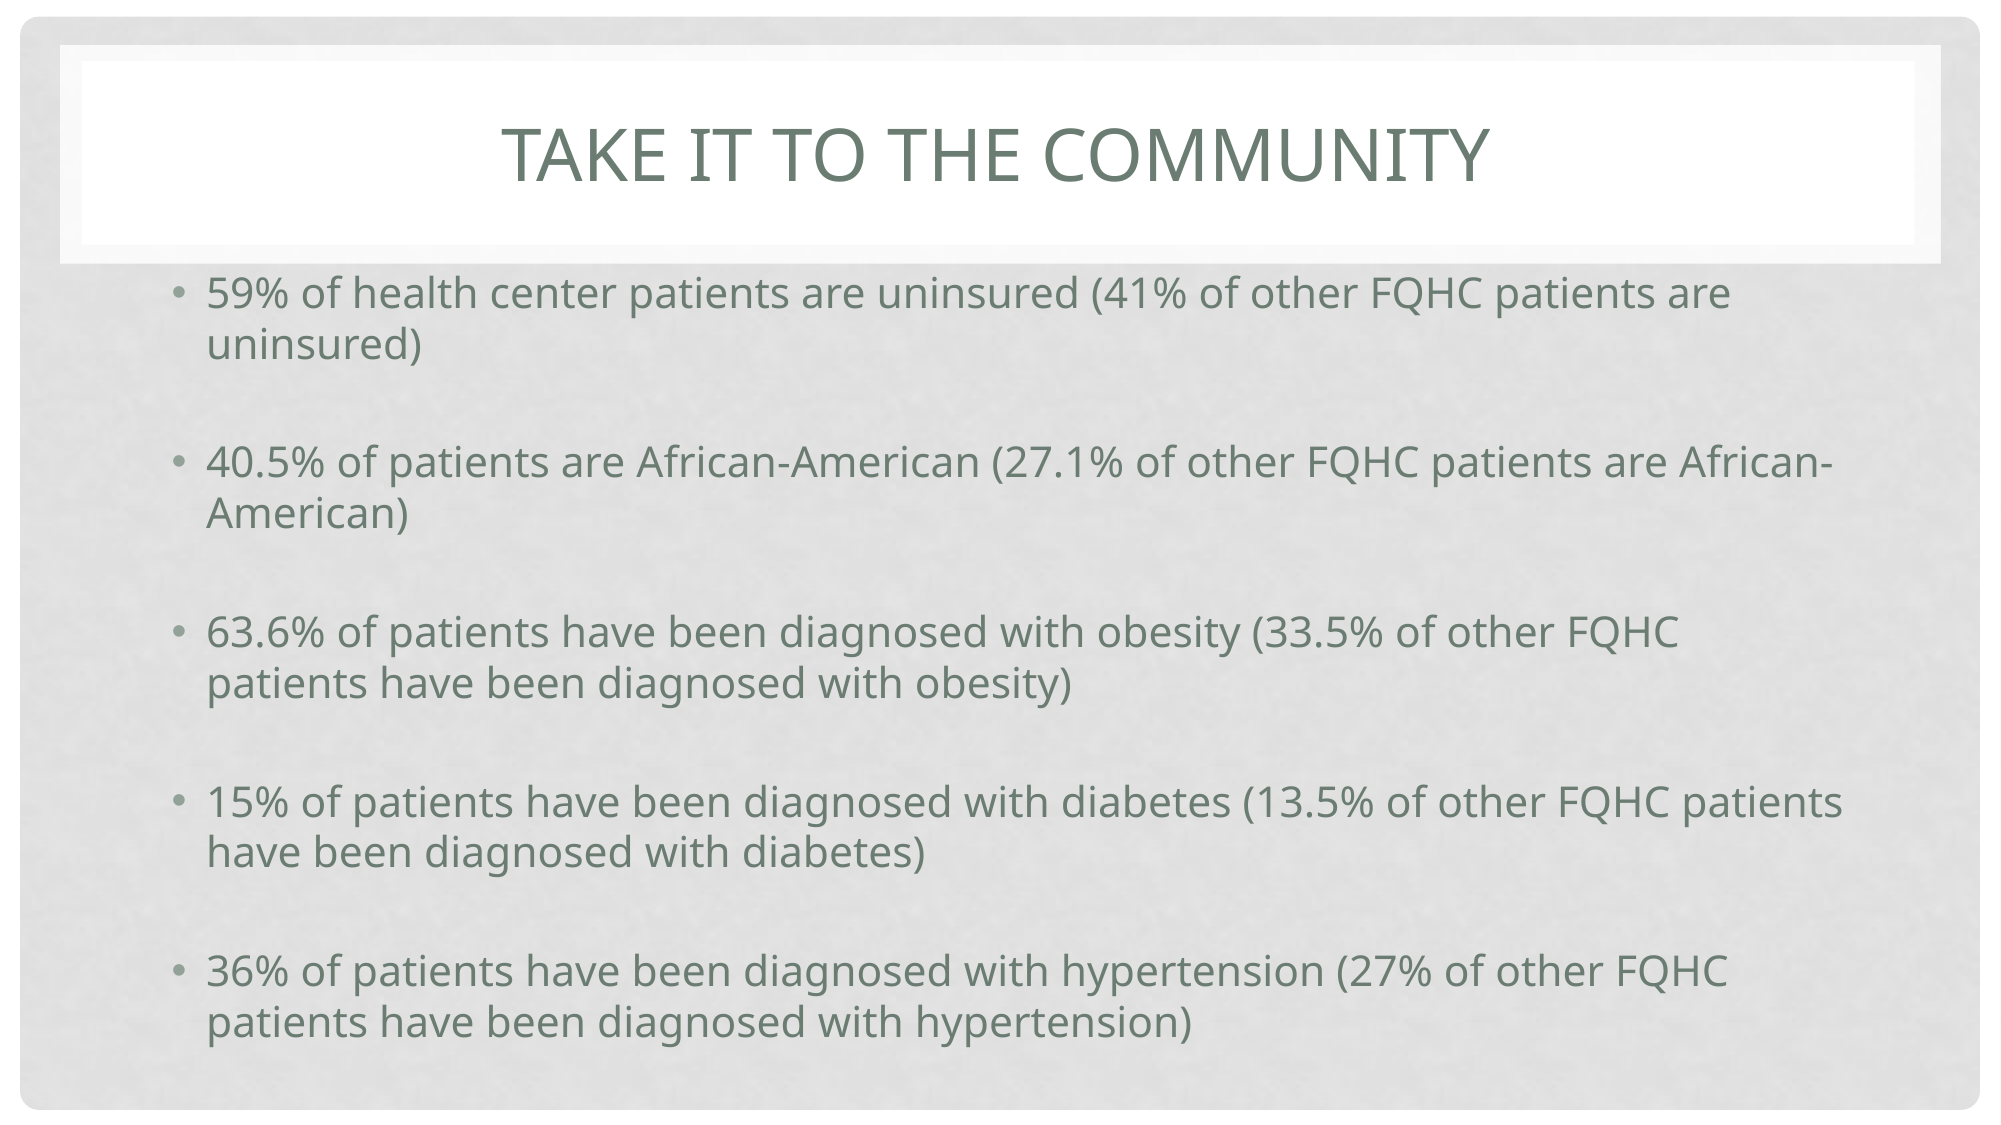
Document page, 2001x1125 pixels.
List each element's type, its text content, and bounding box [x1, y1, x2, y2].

list 59% of health center patients are uninsured (41% of other FQHC patients are uninsured) 40.5% of patients are African-American (27.1% of other FQHC patients are African-American) 63.6% of patients have been diagnosed with obesity (33.5% of other FQHC patients have been diagnosed with obesity) 15% of patients have been diagnosed with diabetes (13.5% of other FQHC patients have been diagnosed with diabetes) 36% of patients have been diagnosed with hypertension (27% of other FQHC patients have been diagnosed with hypertension) [139, 258, 1865, 1057]
title Take it to the community [93, 66, 1900, 238]
